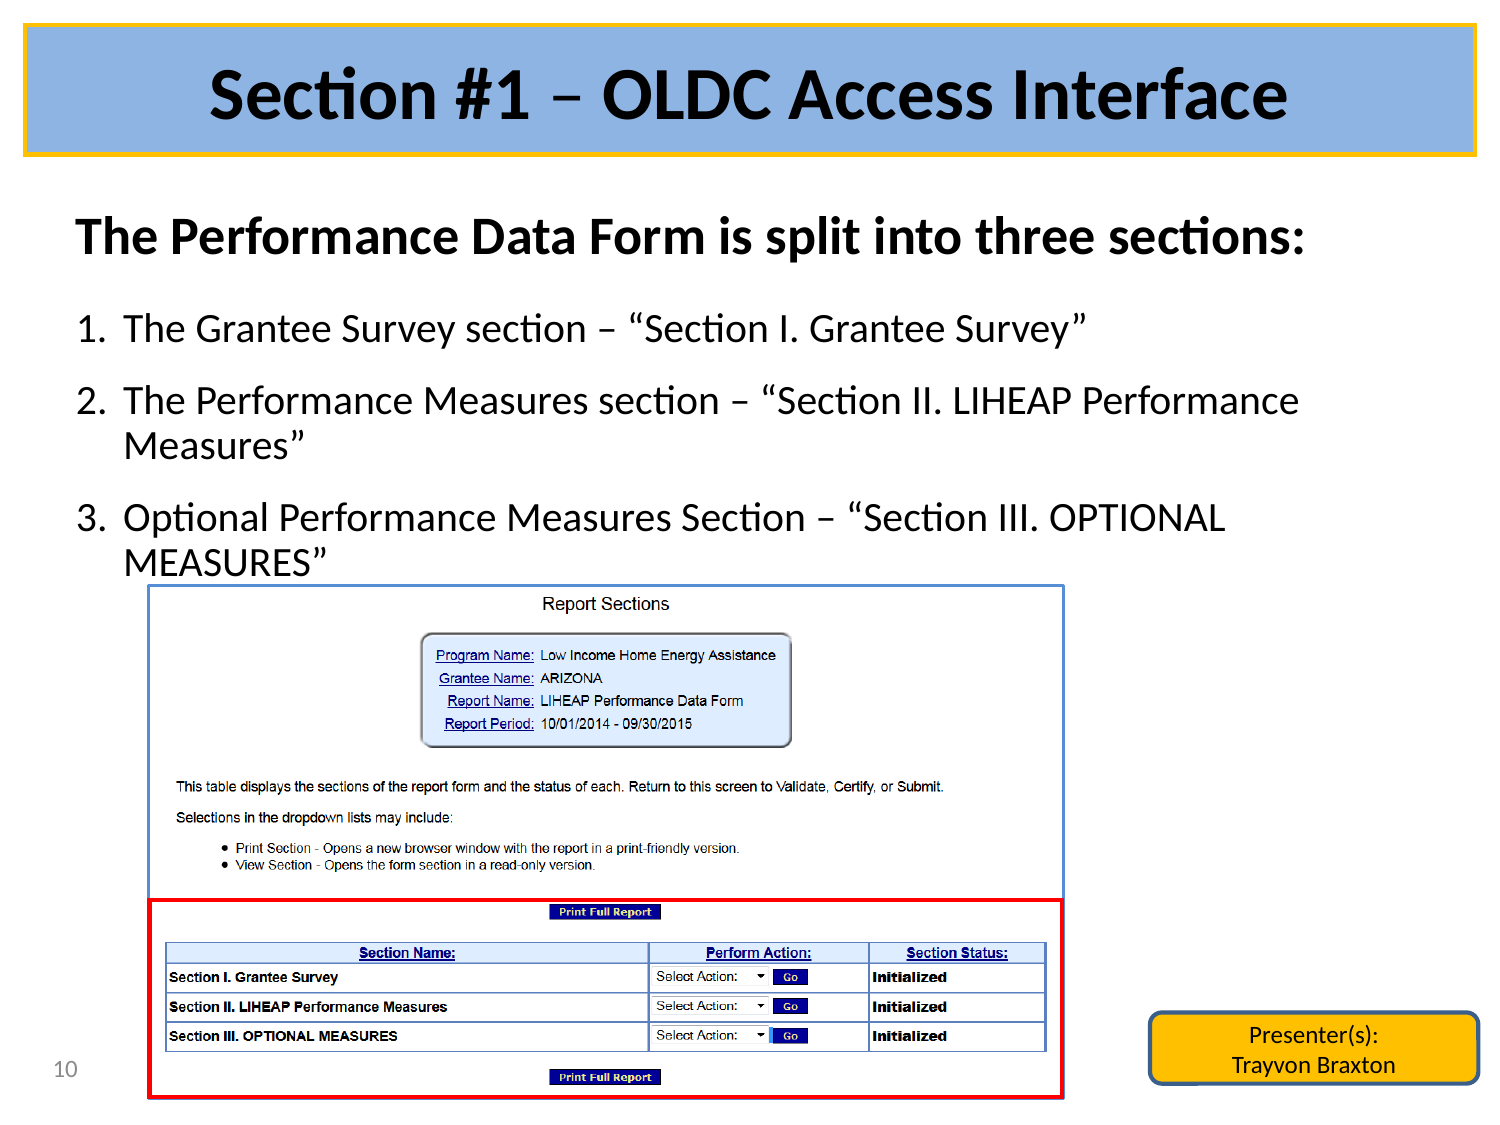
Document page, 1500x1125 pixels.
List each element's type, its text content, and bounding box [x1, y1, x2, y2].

title Section #1 – OLDC Access Interface [24, 24, 1476, 156]
text_box 10 [37, 1037, 144, 1098]
picture [149, 586, 1063, 1098]
list The Performance Data Form is split into three sections: The Grantee Survey section – “Section I. Grantee Survey” 2. The Performance Measures section – “Section II. LIHEAP Performance Measures” 3. Optional Performance Measures Section – “Section III. OPTIONAL MEASURES” [60, 199, 1412, 914]
text_box Presenter(s): Trayvon Braxton [1147, 1010, 1481, 1086]
